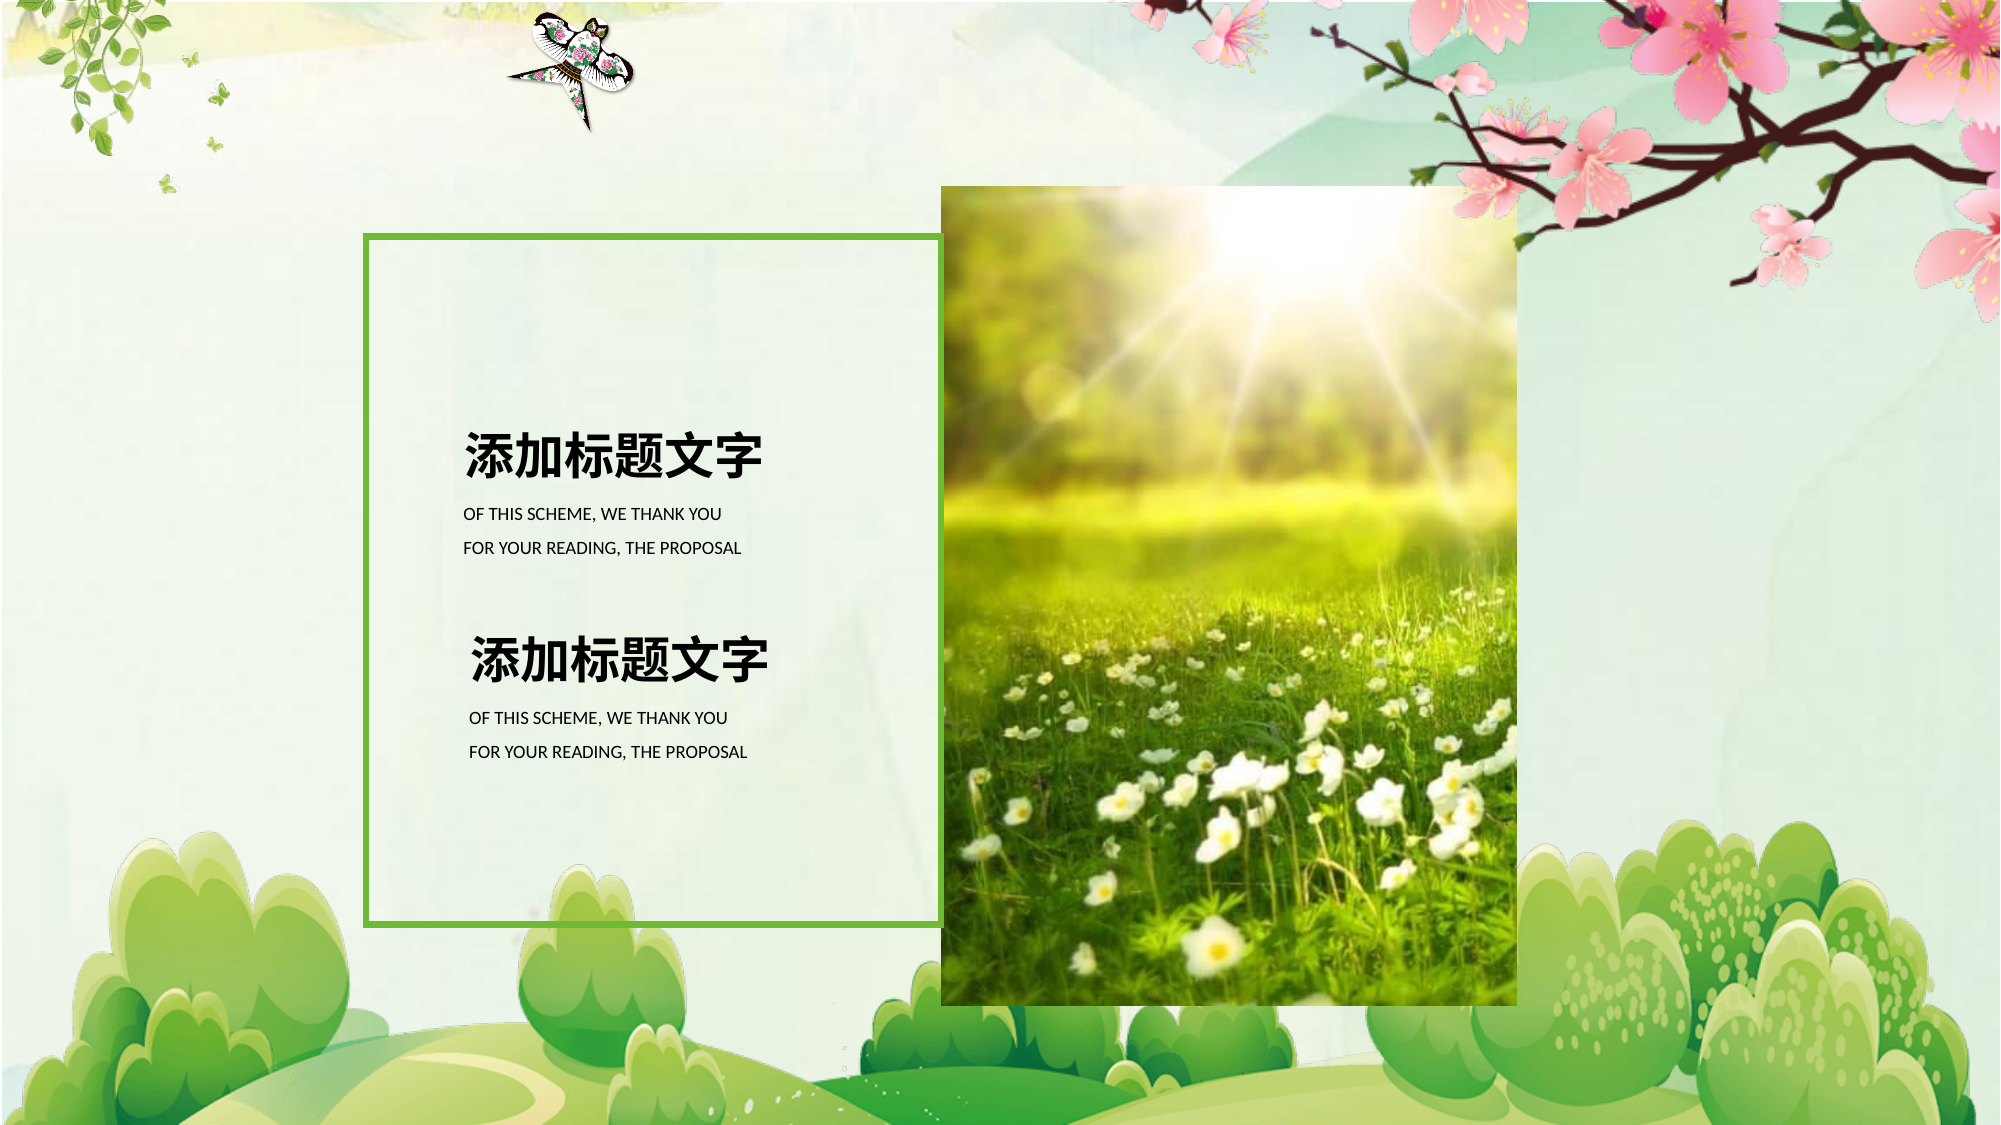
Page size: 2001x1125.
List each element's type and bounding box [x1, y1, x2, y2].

picture [0, 0, 2000, 1125]
text_box [454, 620, 788, 771]
text_box [365, 235, 941, 925]
text_box [448, 417, 782, 567]
